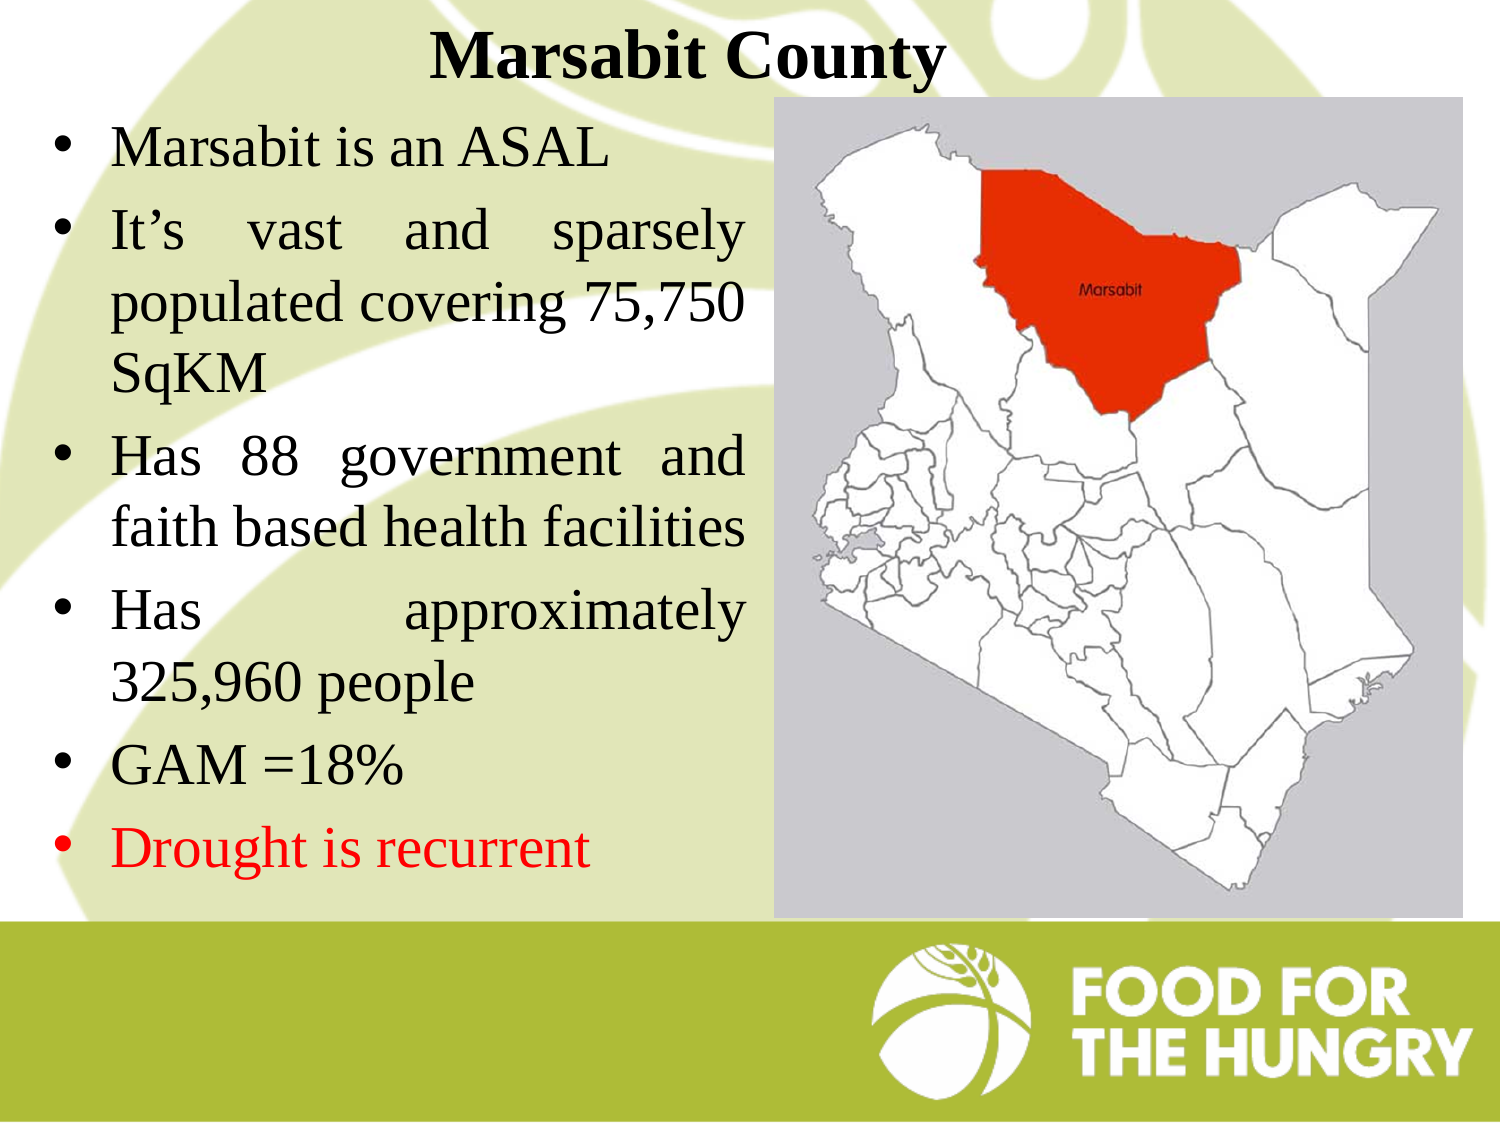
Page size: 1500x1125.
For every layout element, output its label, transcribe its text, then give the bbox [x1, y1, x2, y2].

picture [0, 0, 1500, 1125]
list Marsabit is an ASAL It’s vast and sparsely populated covering 75,750 SqKM Has 88 government and faith based health facilities Has approximately 325,960 people GAM =18% Drought is recurrent [37, 99, 763, 913]
title Marsabit County [41, 0, 1336, 100]
